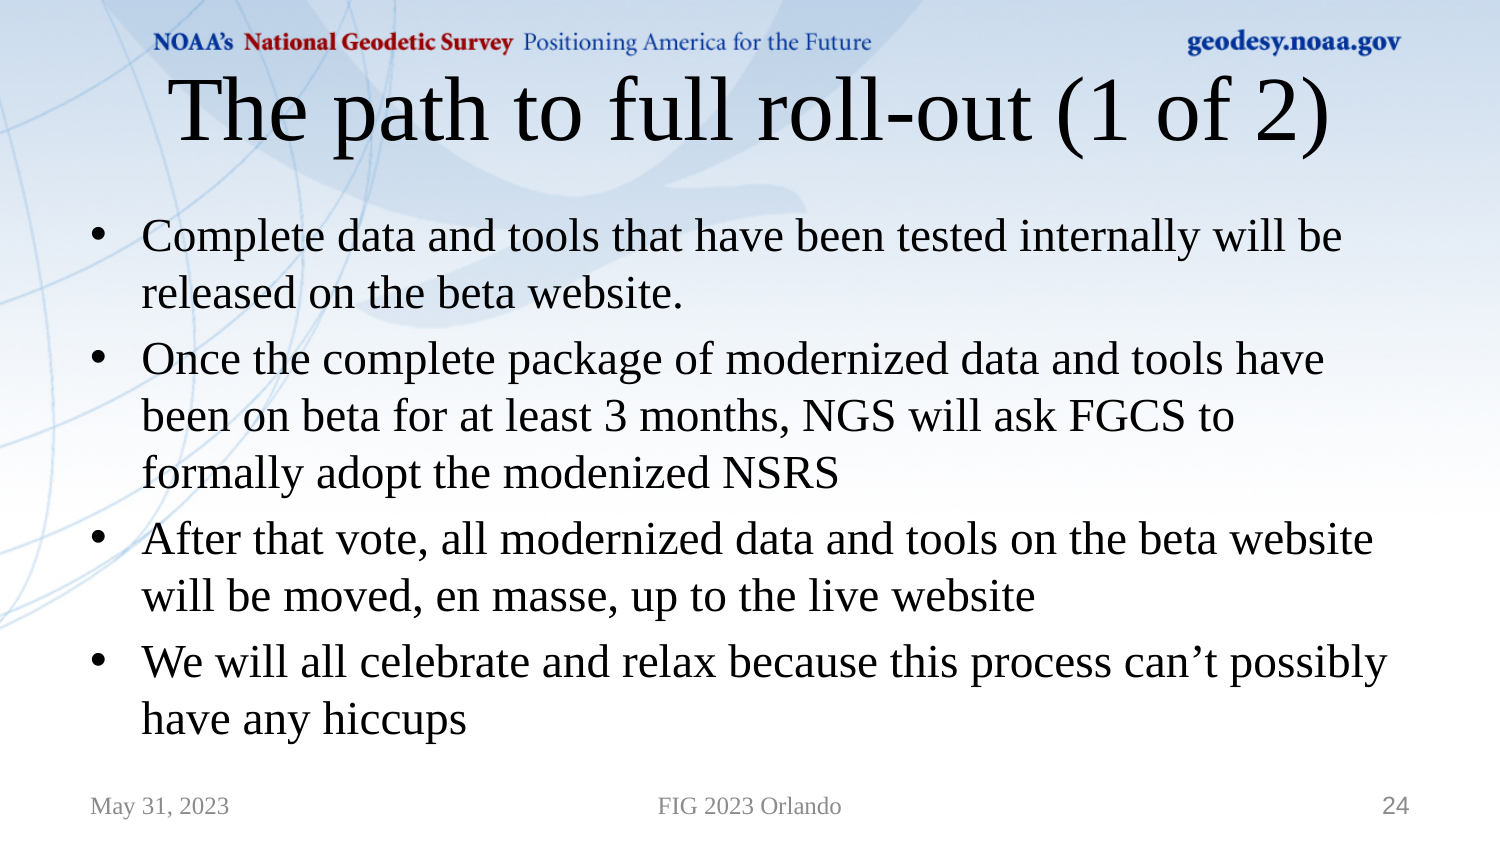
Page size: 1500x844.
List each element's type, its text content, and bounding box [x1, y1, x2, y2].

footer FIG 2023 Orlando [512, 782, 988, 827]
title The path to full roll-out (1 of 2) [75, 33, 1425, 175]
slide_number 24 [1074, 782, 1425, 827]
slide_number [75, 782, 425, 827]
picture [0, 0, 1500, 844]
list Complete data and tools that have been tested internally will be released on the beta website. Once the complete package of modernized data and tools have been on beta for at least 3 months, NGS will ask FGCS to formally adopt the modenized NSRS After that vote, all modernized data and tools on the beta website will be moved, en masse, up to the live website We will all celebrate and relax because this process can’t possibly have any hiccups [75, 196, 1425, 754]
